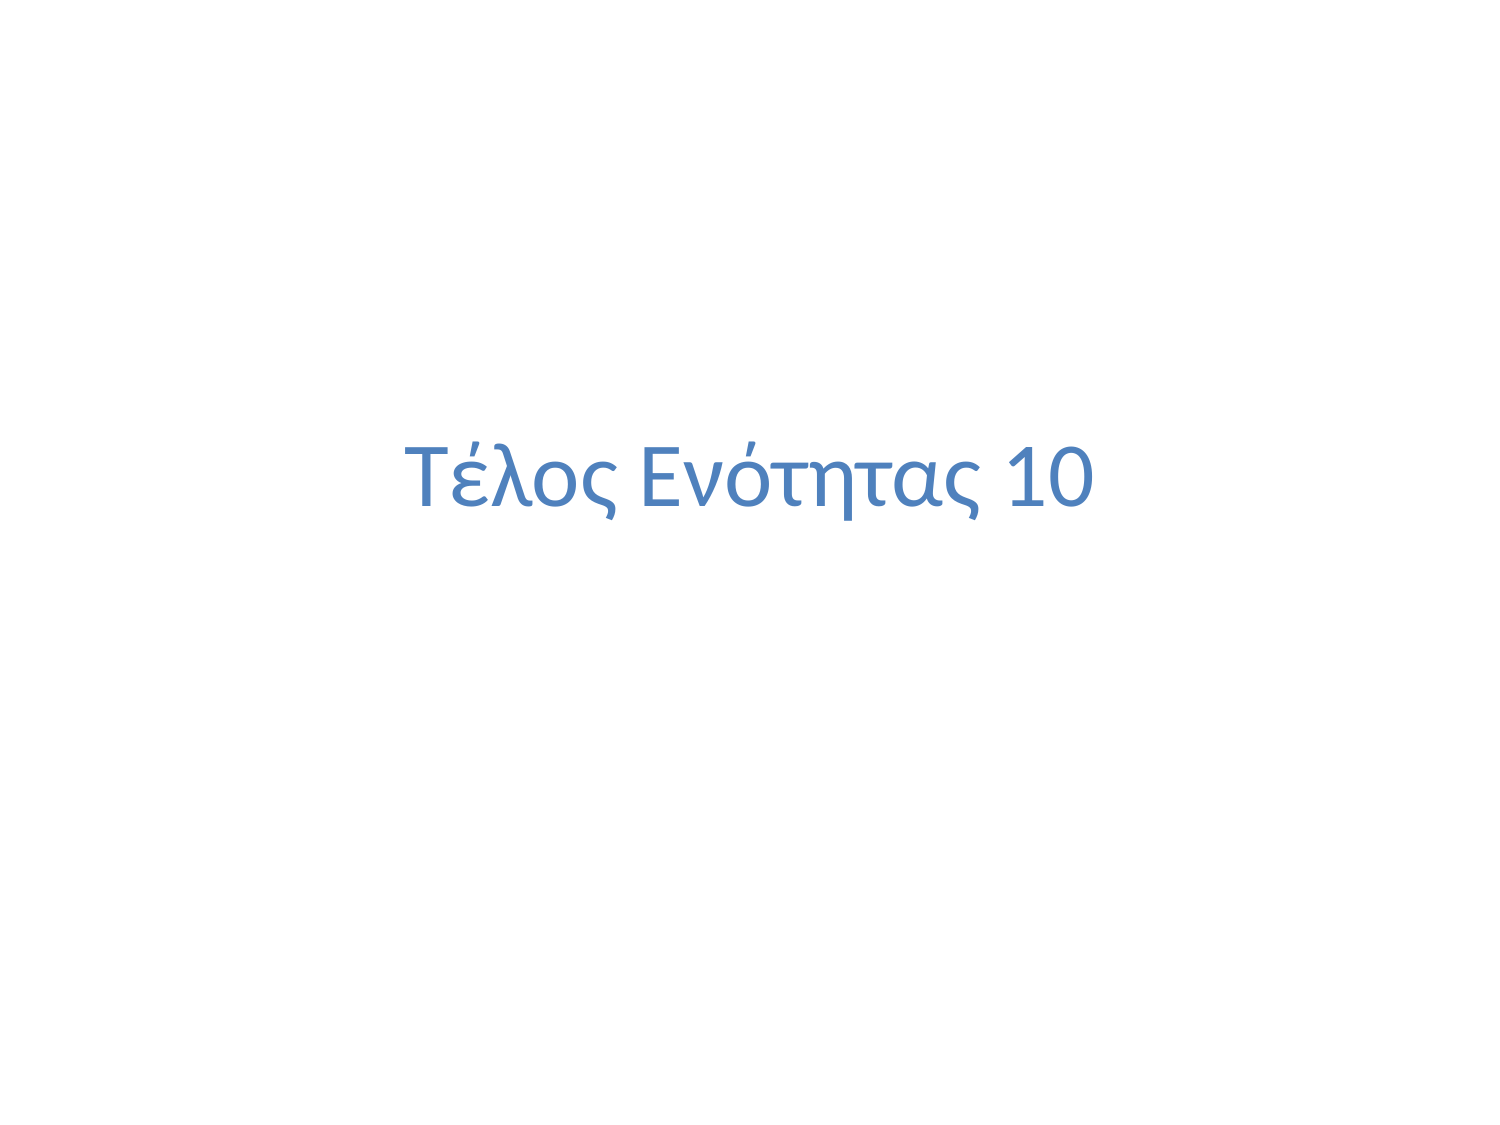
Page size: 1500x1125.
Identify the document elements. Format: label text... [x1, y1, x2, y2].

title Τέλος Ενότητας 10 [112, 349, 1388, 591]
